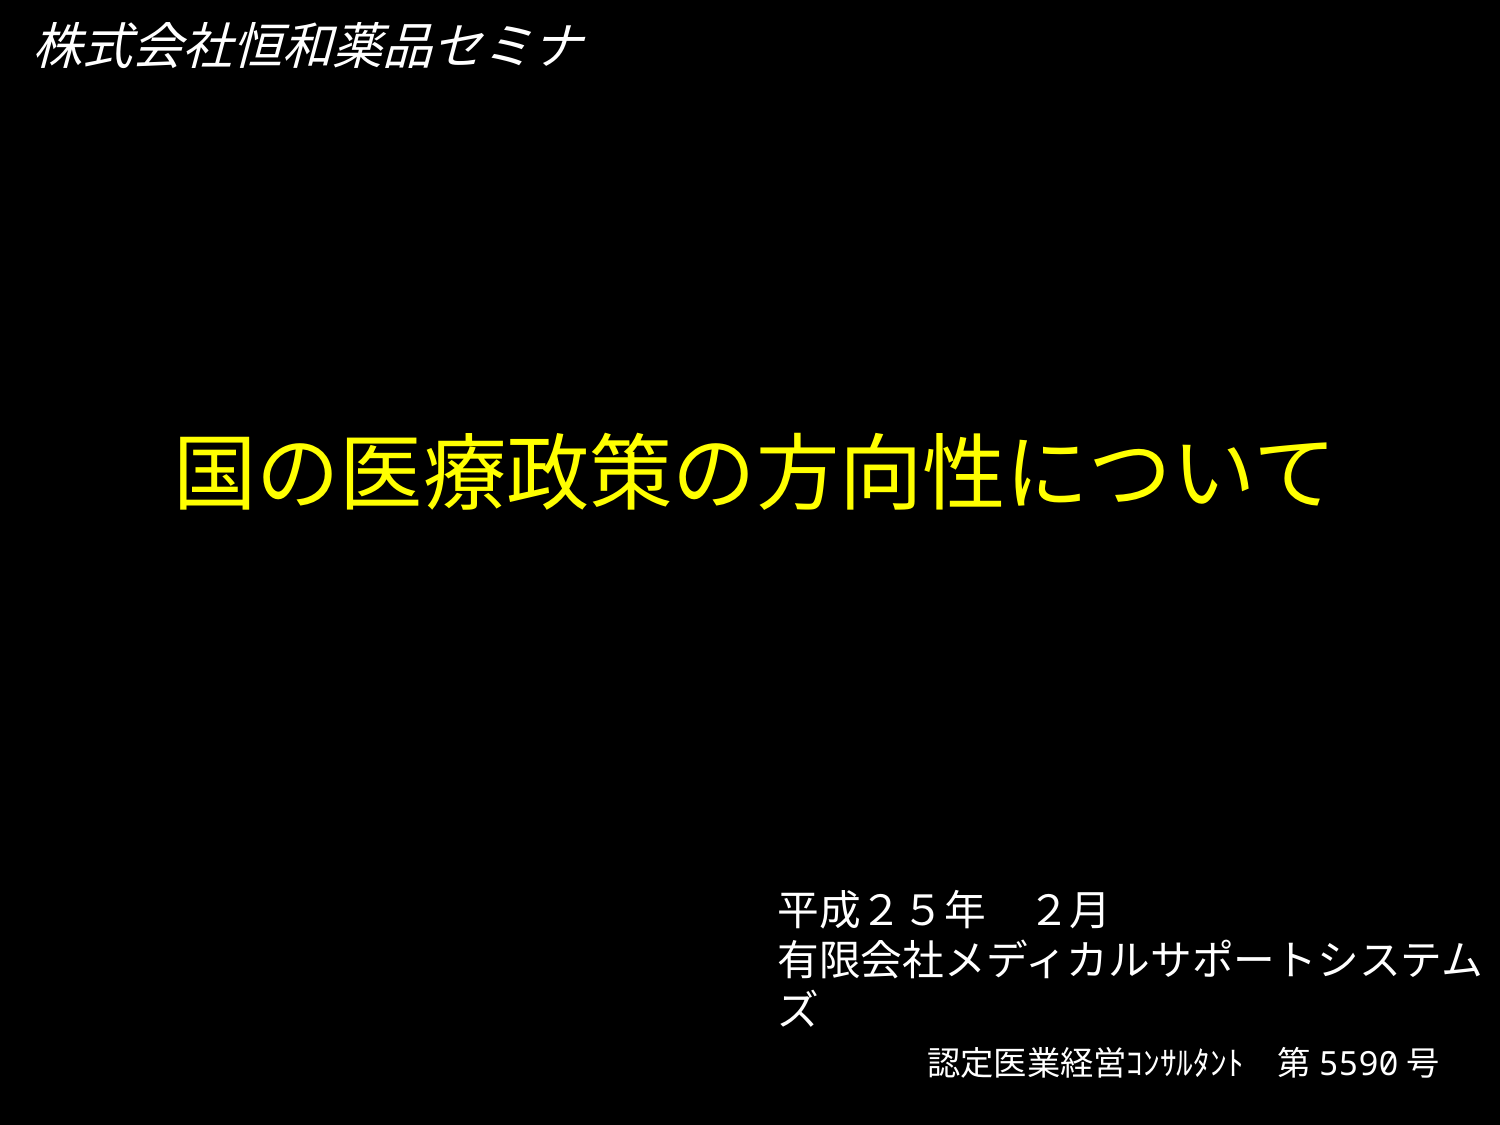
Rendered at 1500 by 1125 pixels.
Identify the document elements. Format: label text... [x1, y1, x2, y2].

text_box 株式会社恒和薬品セミナ [17, 7, 644, 82]
title 国の医療政策の方向性について [42, 255, 1468, 846]
text_box 平成２５年 ２月 有限会社メディカルサポートシステムズ 認定医業経営ｺﾝｻﾙﾀﾝﾄ 第5590号 細 谷 邦 夫 [762, 876, 1500, 1125]
